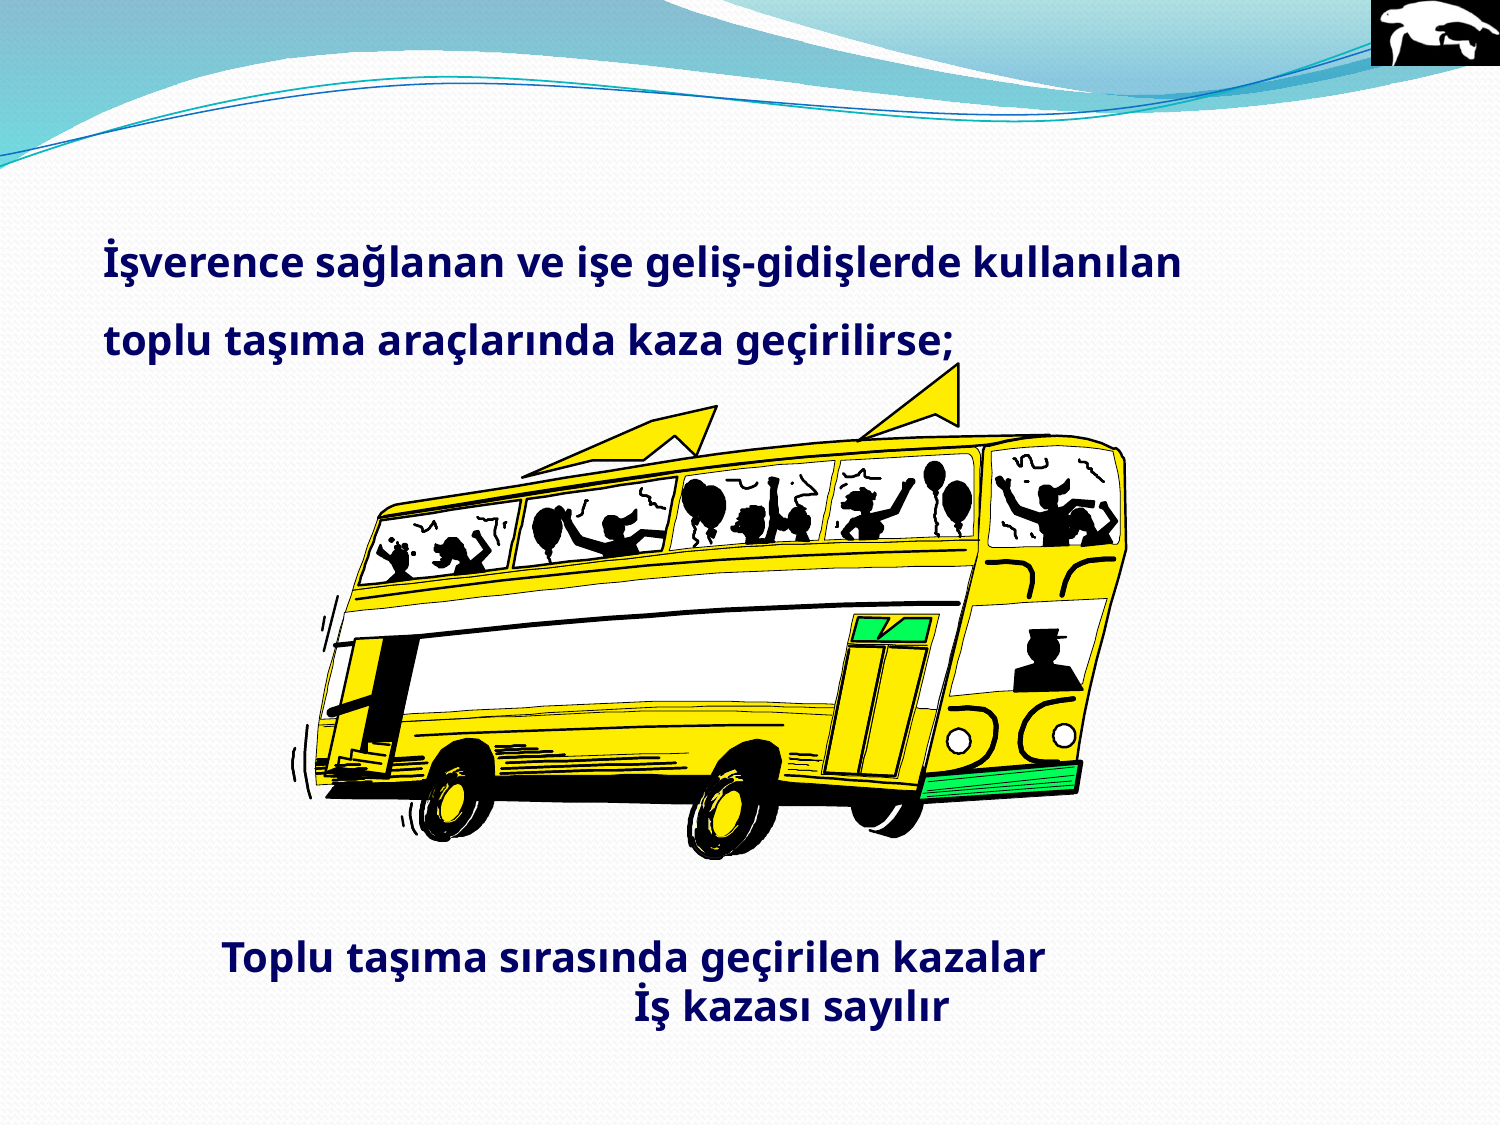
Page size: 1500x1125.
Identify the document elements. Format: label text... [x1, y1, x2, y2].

picture [288, 361, 1130, 861]
text_box İşverence sağlanan ve işe geliş-gidişlerde kullanılan toplu taşıma araçlarında kaza geçirilirse; [88, 208, 1381, 372]
text_box Toplu taşıma sırasında geçirilen kazalar İş kazası sayılır [206, 933, 1379, 1047]
picture [1370, 0, 1500, 66]
